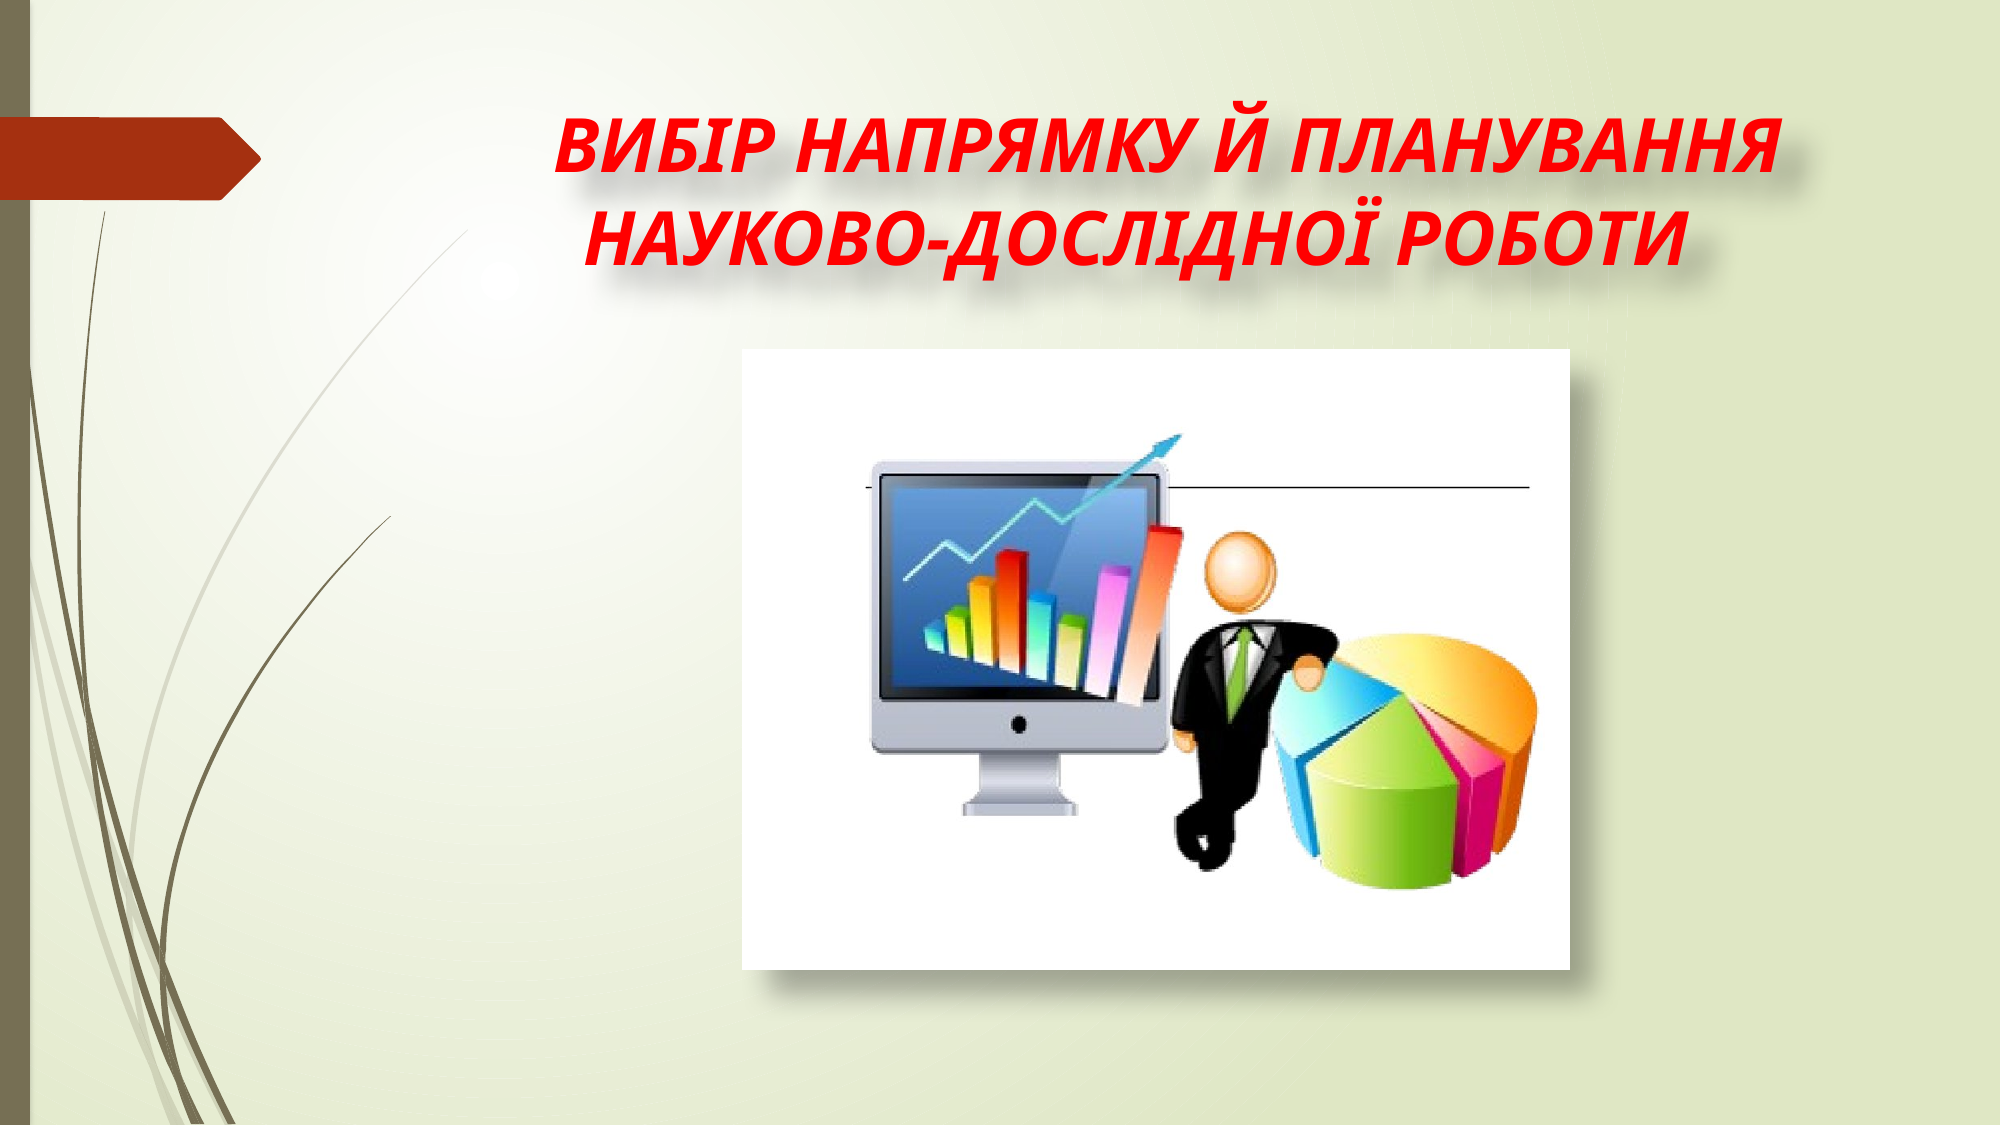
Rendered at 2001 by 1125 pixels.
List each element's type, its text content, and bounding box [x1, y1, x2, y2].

title ВИБІР НАПРЯМКУ Й ПЛАНУВАННЯ НАУКОВО-ДОСЛІДНОЇ РОБОТИ [425, 72, 1888, 324]
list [742, 349, 1570, 971]
